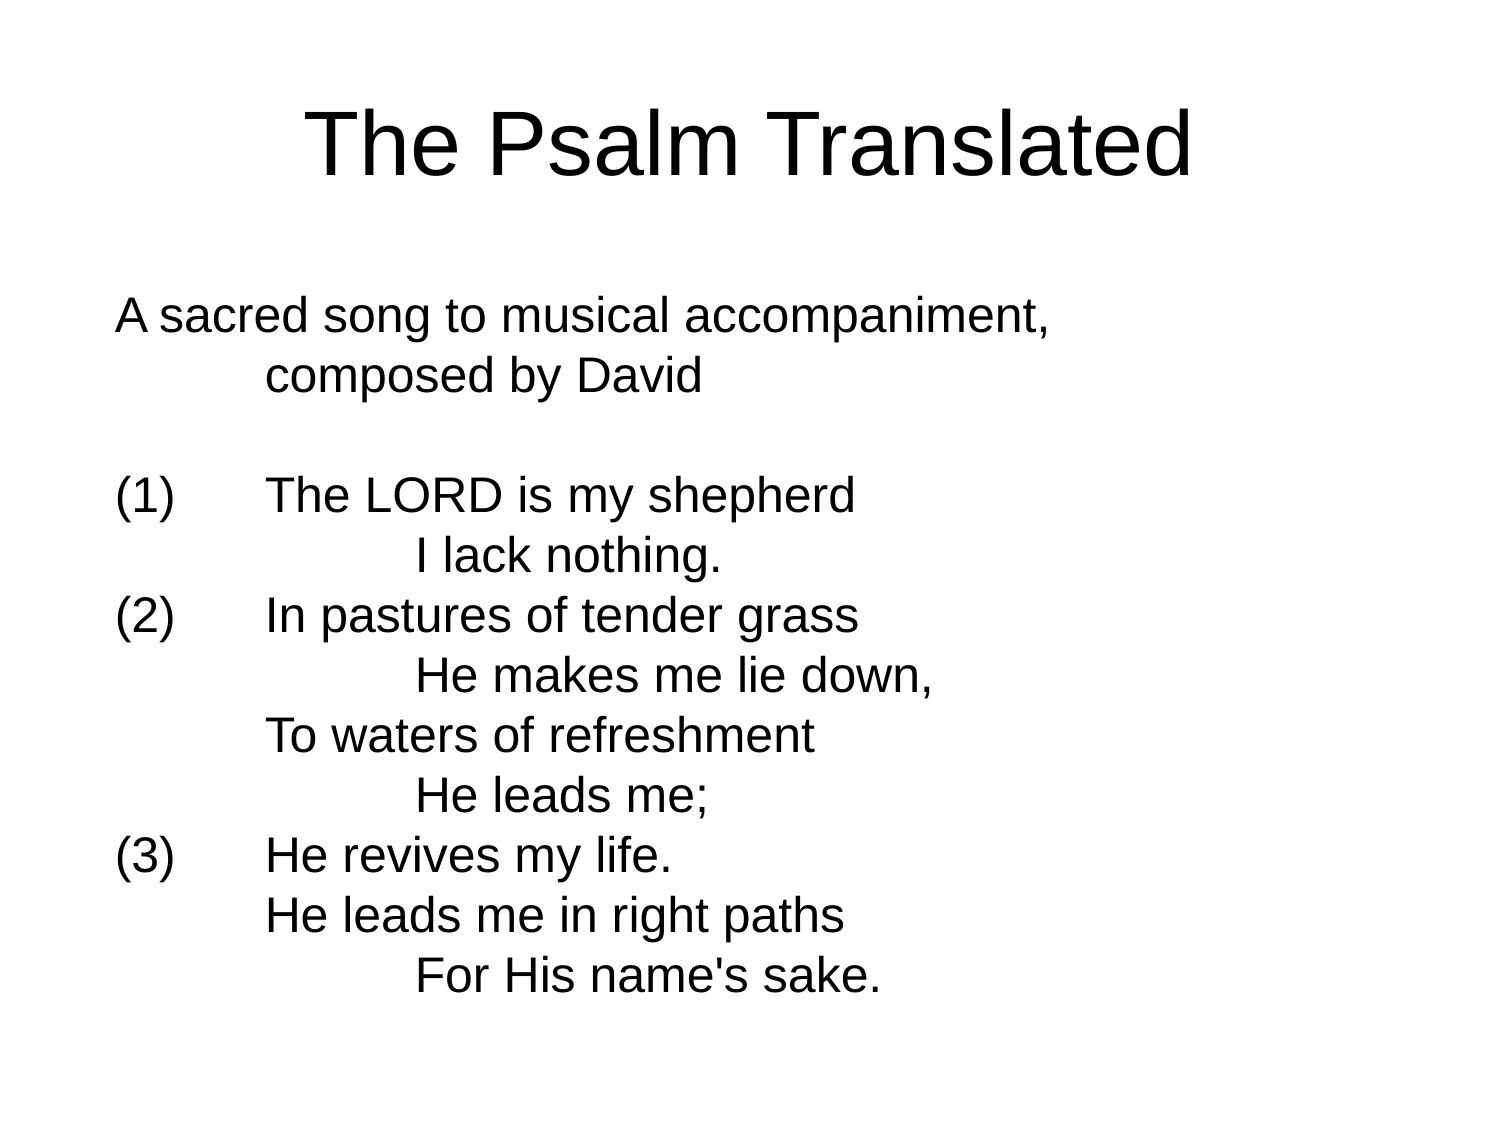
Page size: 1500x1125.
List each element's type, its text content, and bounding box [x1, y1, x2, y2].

text_box A sacred song to musical accompaniment, composed by David (1) The LORD is my shepherd I lack nothing. (2) In pastures of tender grass He makes me lie down, To waters of refreshment He leads me; (3) He revives my life. He leads me in right paths For His name's sake. [99, 274, 1425, 1010]
title The Psalm Translated [74, 44, 1426, 233]
